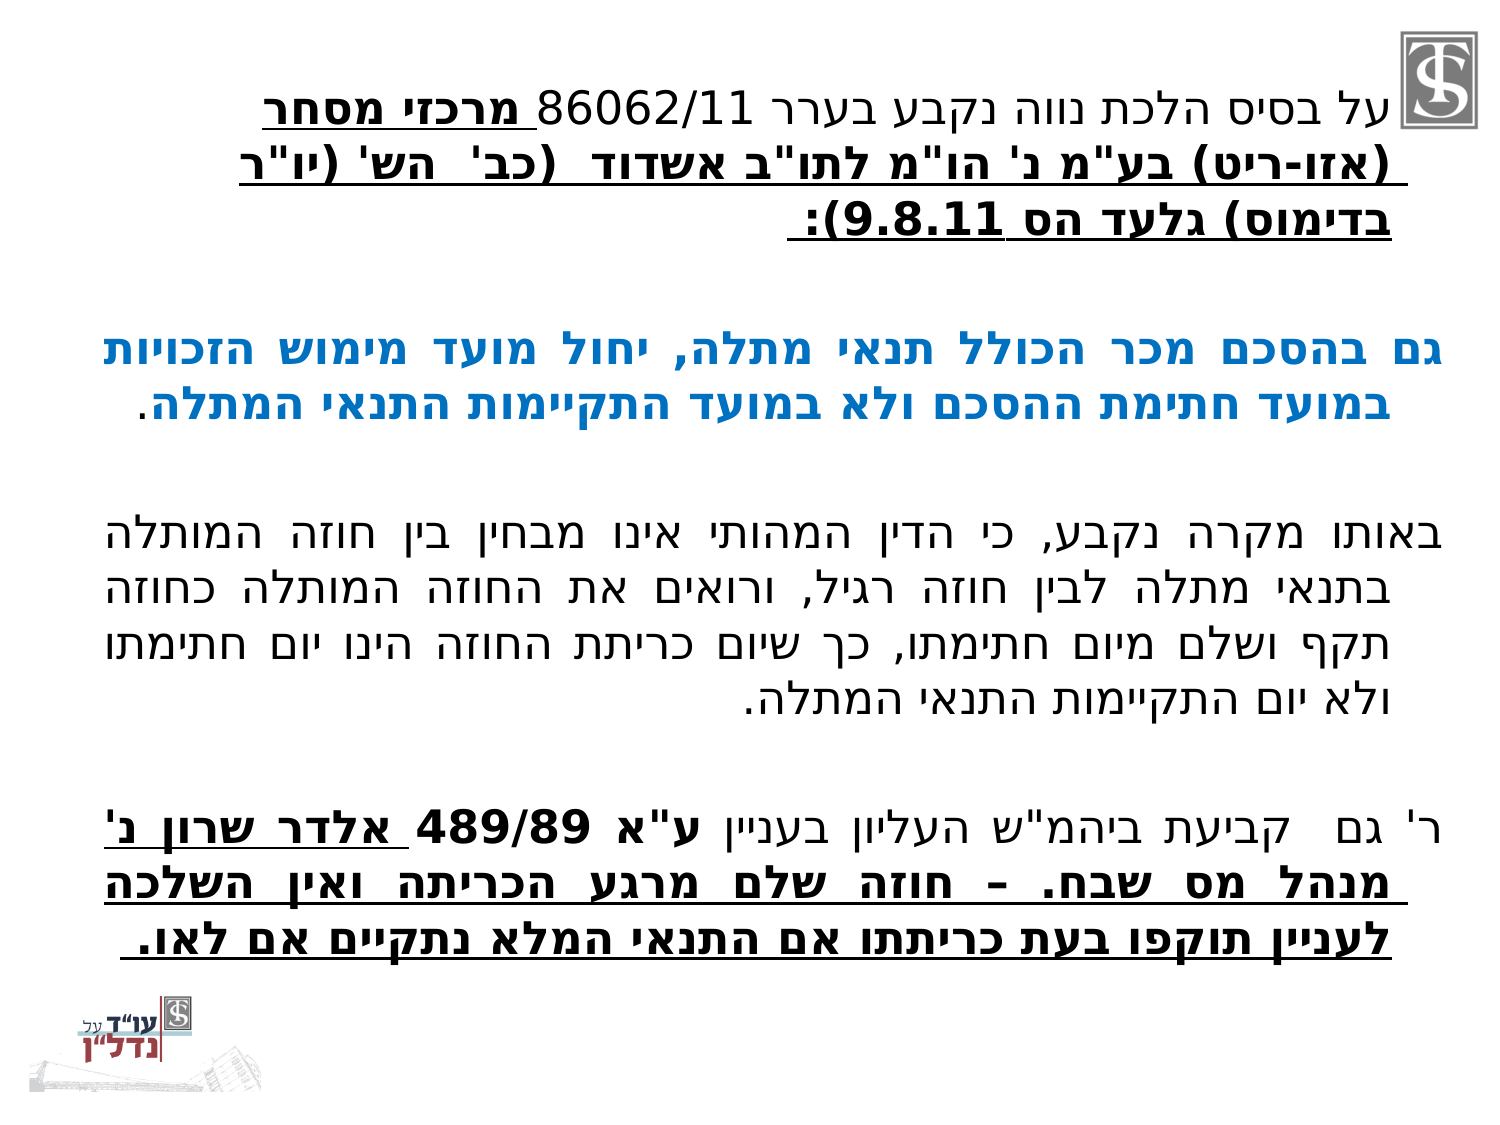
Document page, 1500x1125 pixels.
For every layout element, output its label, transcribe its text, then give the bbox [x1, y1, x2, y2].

picture [1399, 30, 1479, 130]
picture [29, 963, 262, 1092]
list על בסיס הלכת נווה נקבע בערר 86062/11 מרכזי מסחר (אזו-ריט) בע"מ נ' הו"מ לתו"ב אשדוד (כב' הש' (יו"ר בדימוס) גלעד הס 9.8.11): גם בהסכם מכר הכולל תנאי מתלה, יחול מועד מימוש הזכויות במועד חתימת ההסכם ולא במועד התקיימות התנאי המתלה. באותו מקרה נקבע, כי הדין המהותי אינו מבחין בין חוזה המותלה בתנאי מתלה לבין חוזה רגיל, ורואים את החוזה המותלה כחוזה תקף ושלם מיום חתימתו, כך שיום כריתת החוזה הינו יום חתימתו ולא יום התקיימות התנאי המתלה. ר' גם קביעת ביהמ"ש העליון בעניין ע"א 489/89 אלדר שרון נ' מנהל מס שבח. – חוזה שלם מרגע הכריתה ואין השלכה לעניין תוקפו בעת כריתתו אם התנאי המלא נתקיים אם לאו. [88, 3, 1459, 1047]
